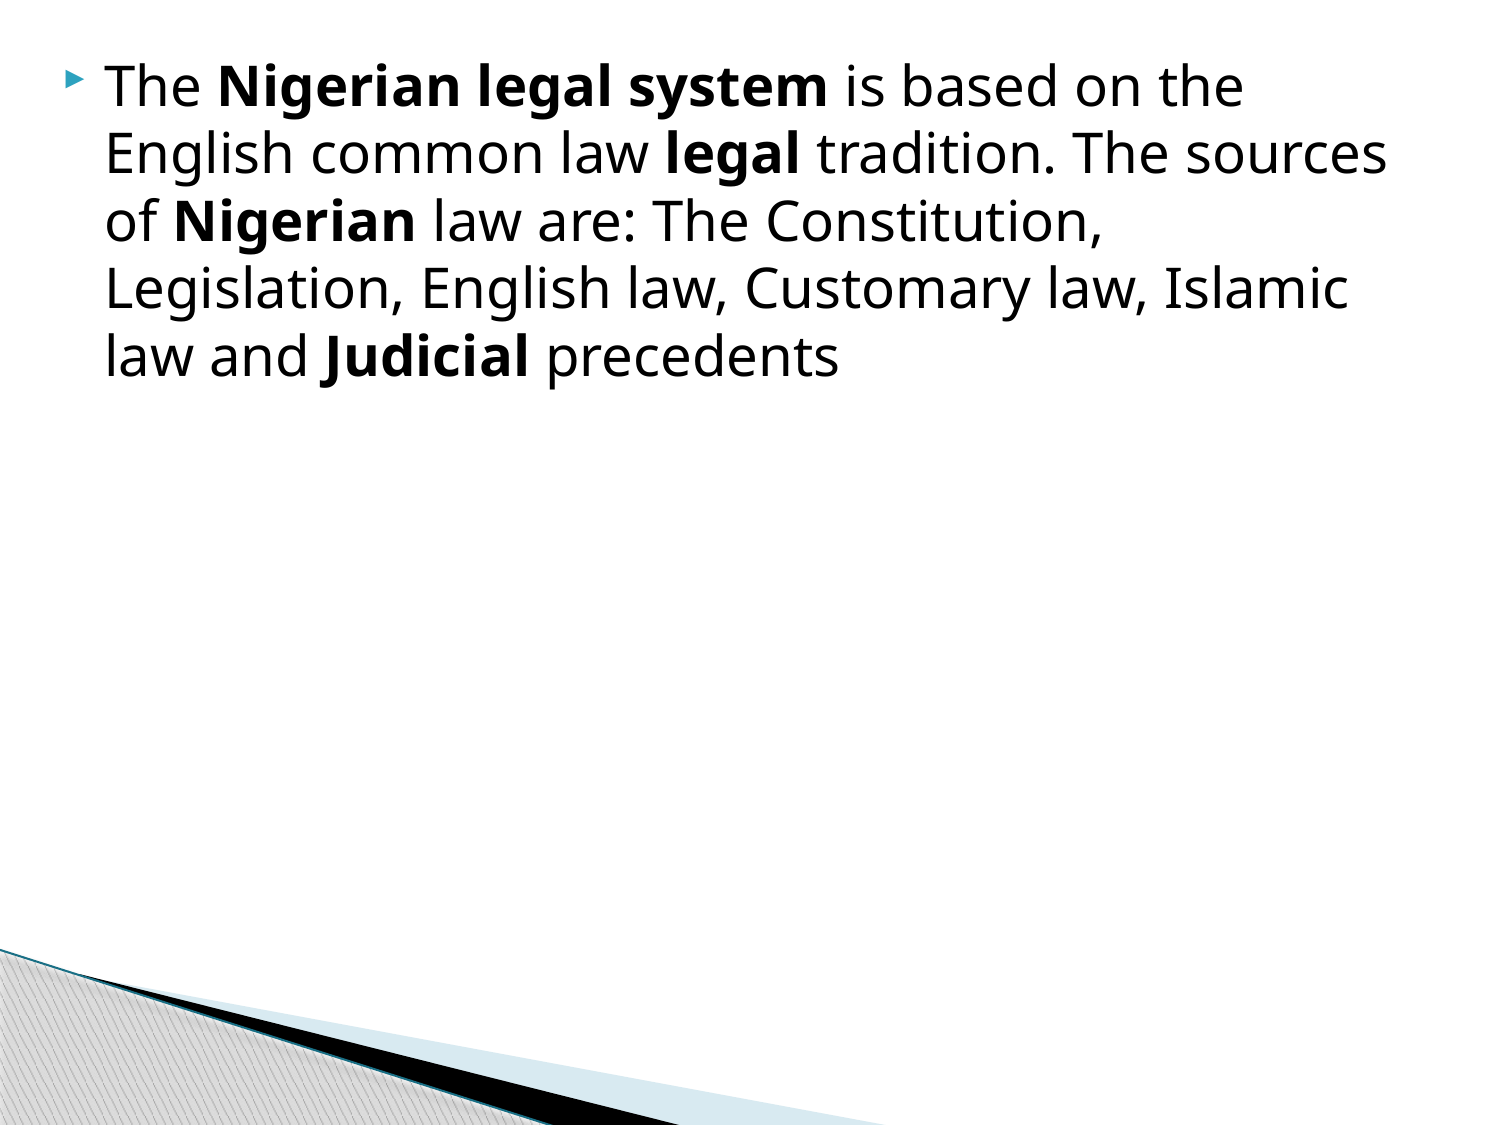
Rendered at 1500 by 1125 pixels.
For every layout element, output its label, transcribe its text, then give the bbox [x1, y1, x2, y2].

list The Nigerian legal system is based on the English common law legal tradition. The sources of Nigerian law are: The Constitution, Legislation, English law, Customary law, Islamic law and Judicial precedents [29, 42, 1426, 1006]
